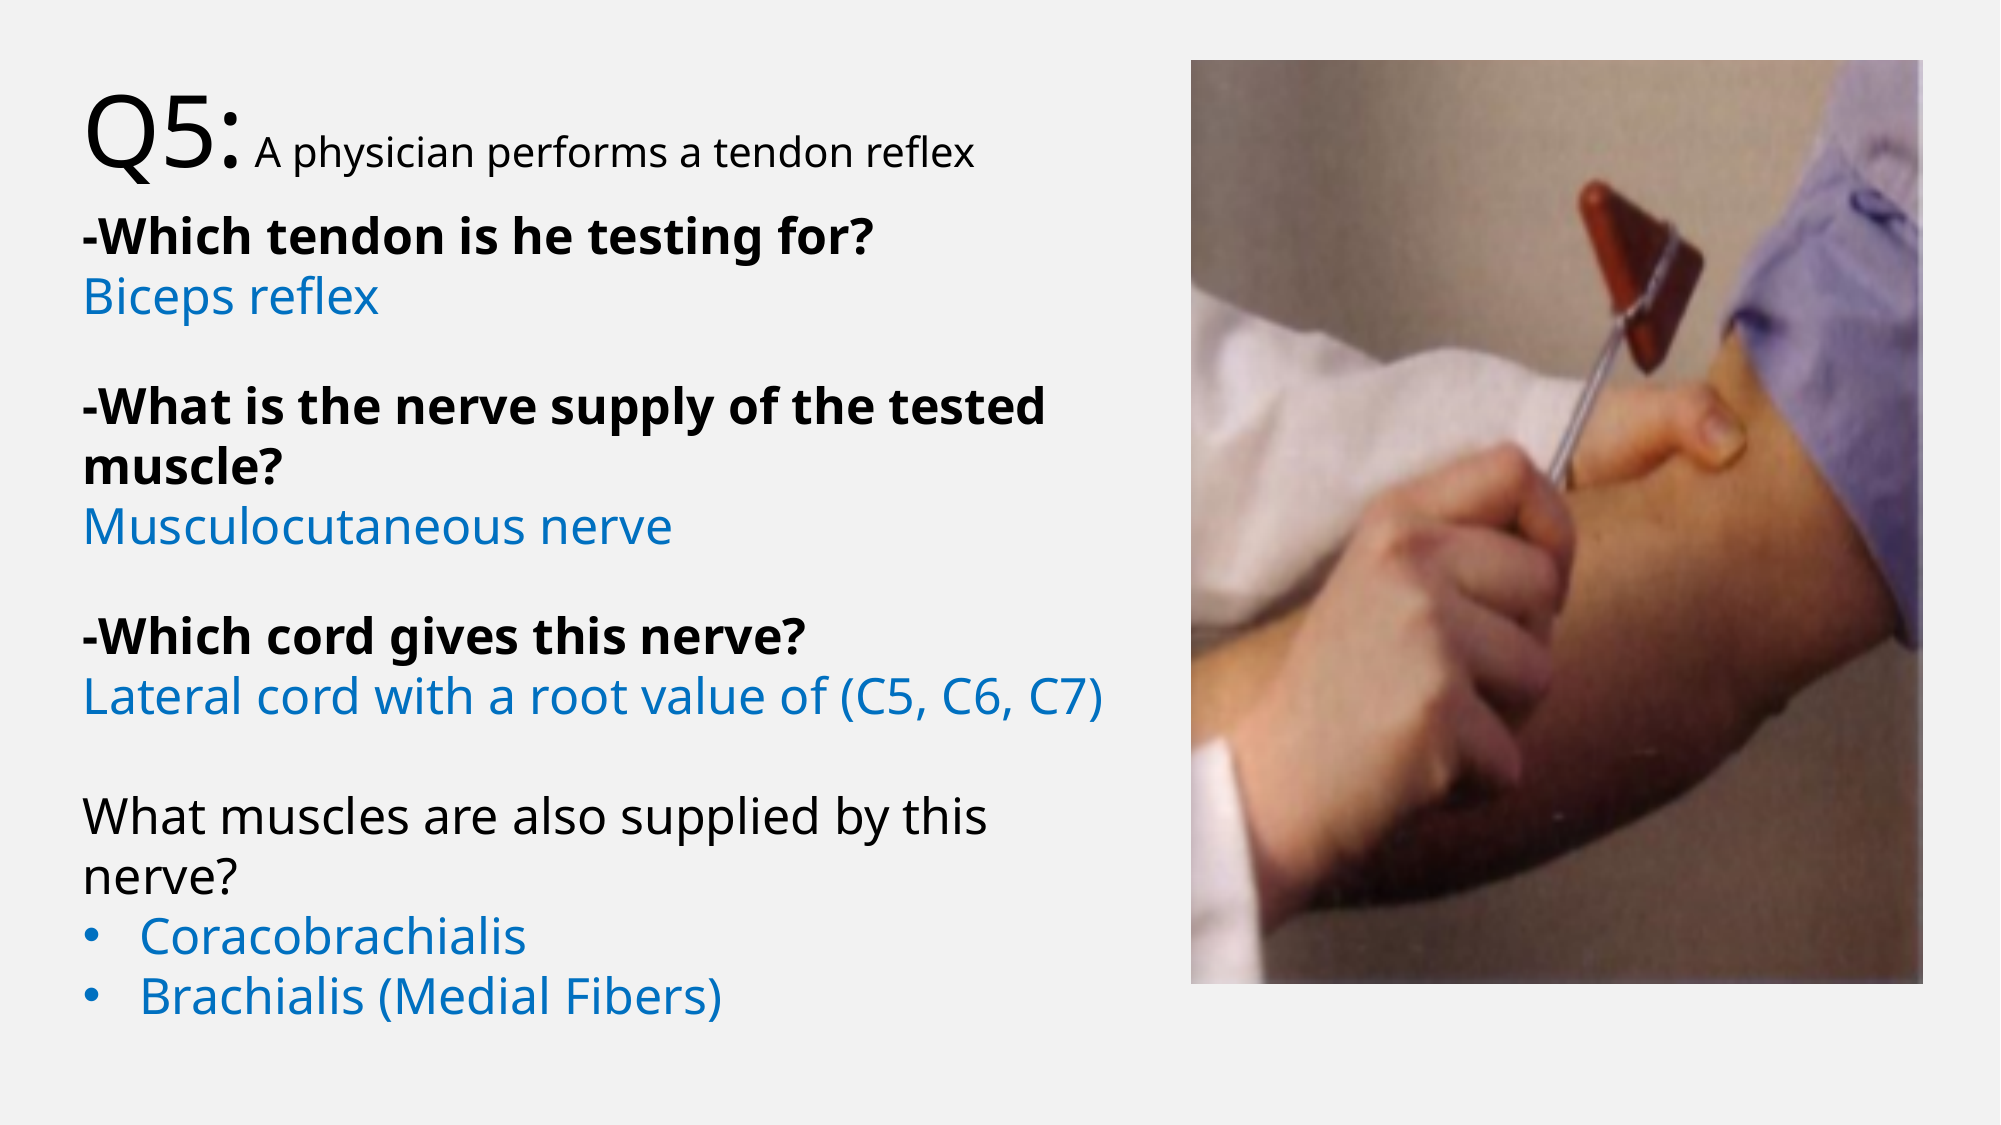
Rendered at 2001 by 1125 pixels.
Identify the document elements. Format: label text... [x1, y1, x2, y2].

text_box -Which tendon is he testing for? Biceps reflex -What is the nerve supply of the tested muscle? Musculocutaneous nerve -Which cord gives this nerve? Lateral cord with a root value of (C5, C6, C7) What muscles are also supplied by this nerve? Coracobrachialis Brachialis (Medial Fibers) [68, 196, 1131, 1032]
text_box Q5: A physician performs a tendon reflex [68, 60, 1191, 196]
picture [1191, 60, 1923, 984]
